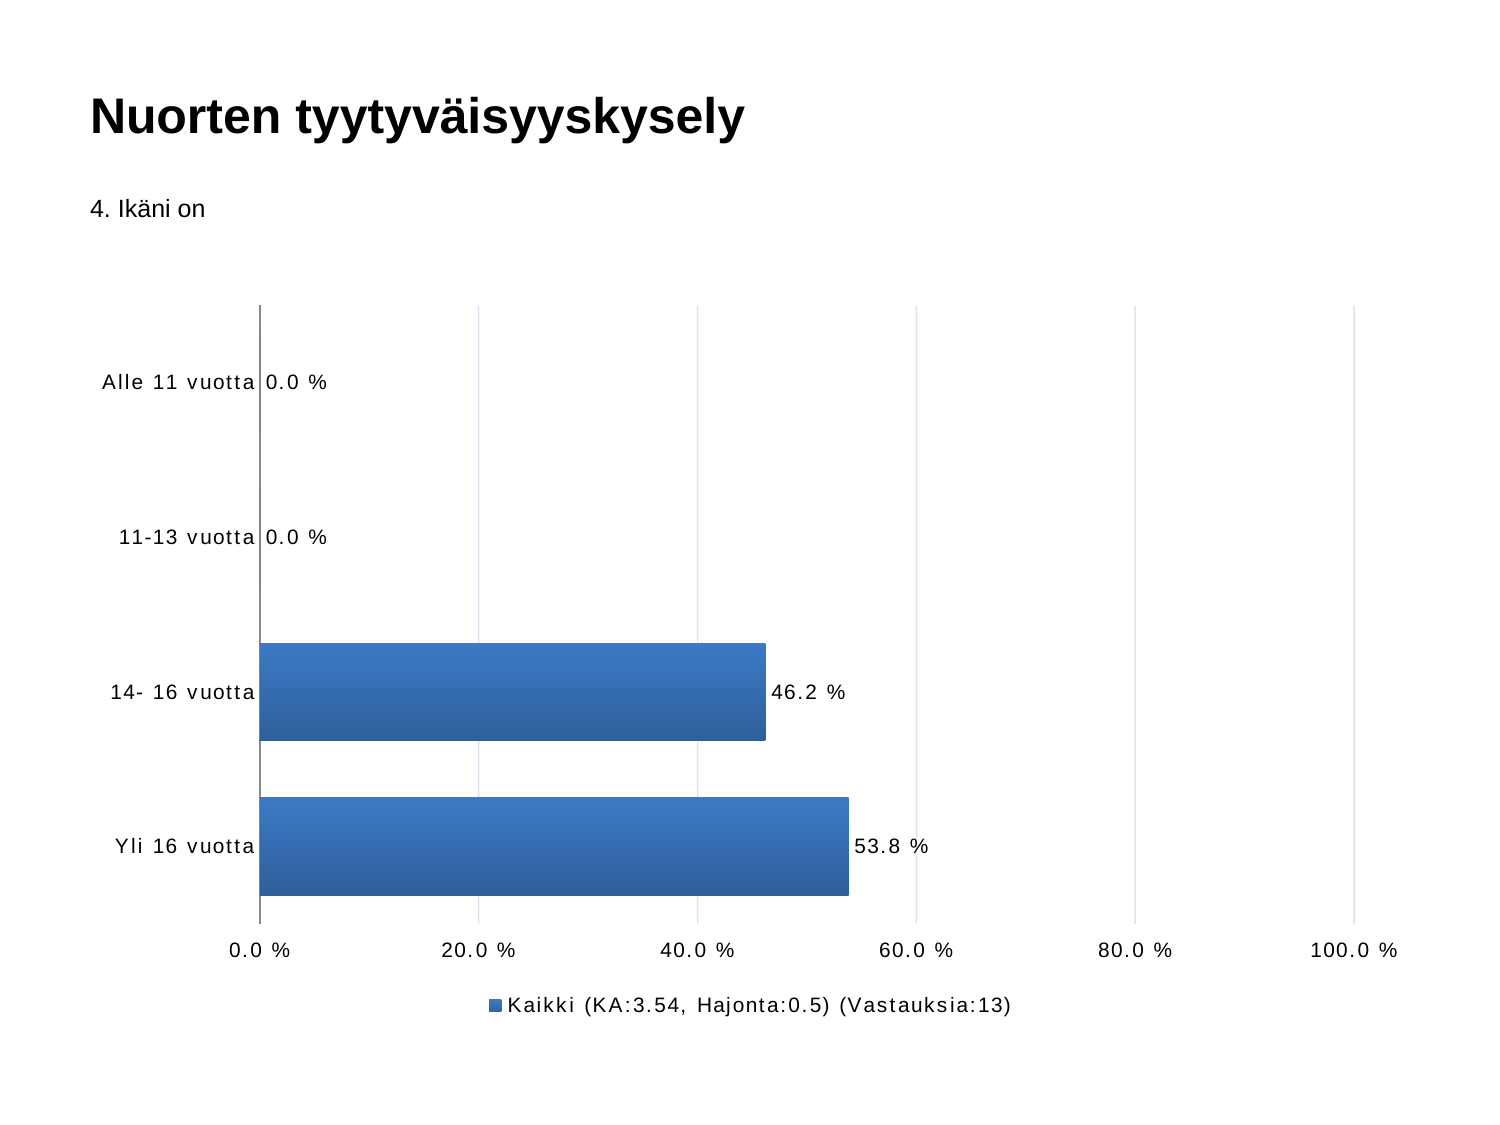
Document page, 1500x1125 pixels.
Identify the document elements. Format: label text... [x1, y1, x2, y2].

title Nuorten tyytyväisyyskysely [75, 54, 1425, 173]
list 4. Ikäni on [75, 184, 1425, 274]
chart [74, 290, 1426, 1024]
